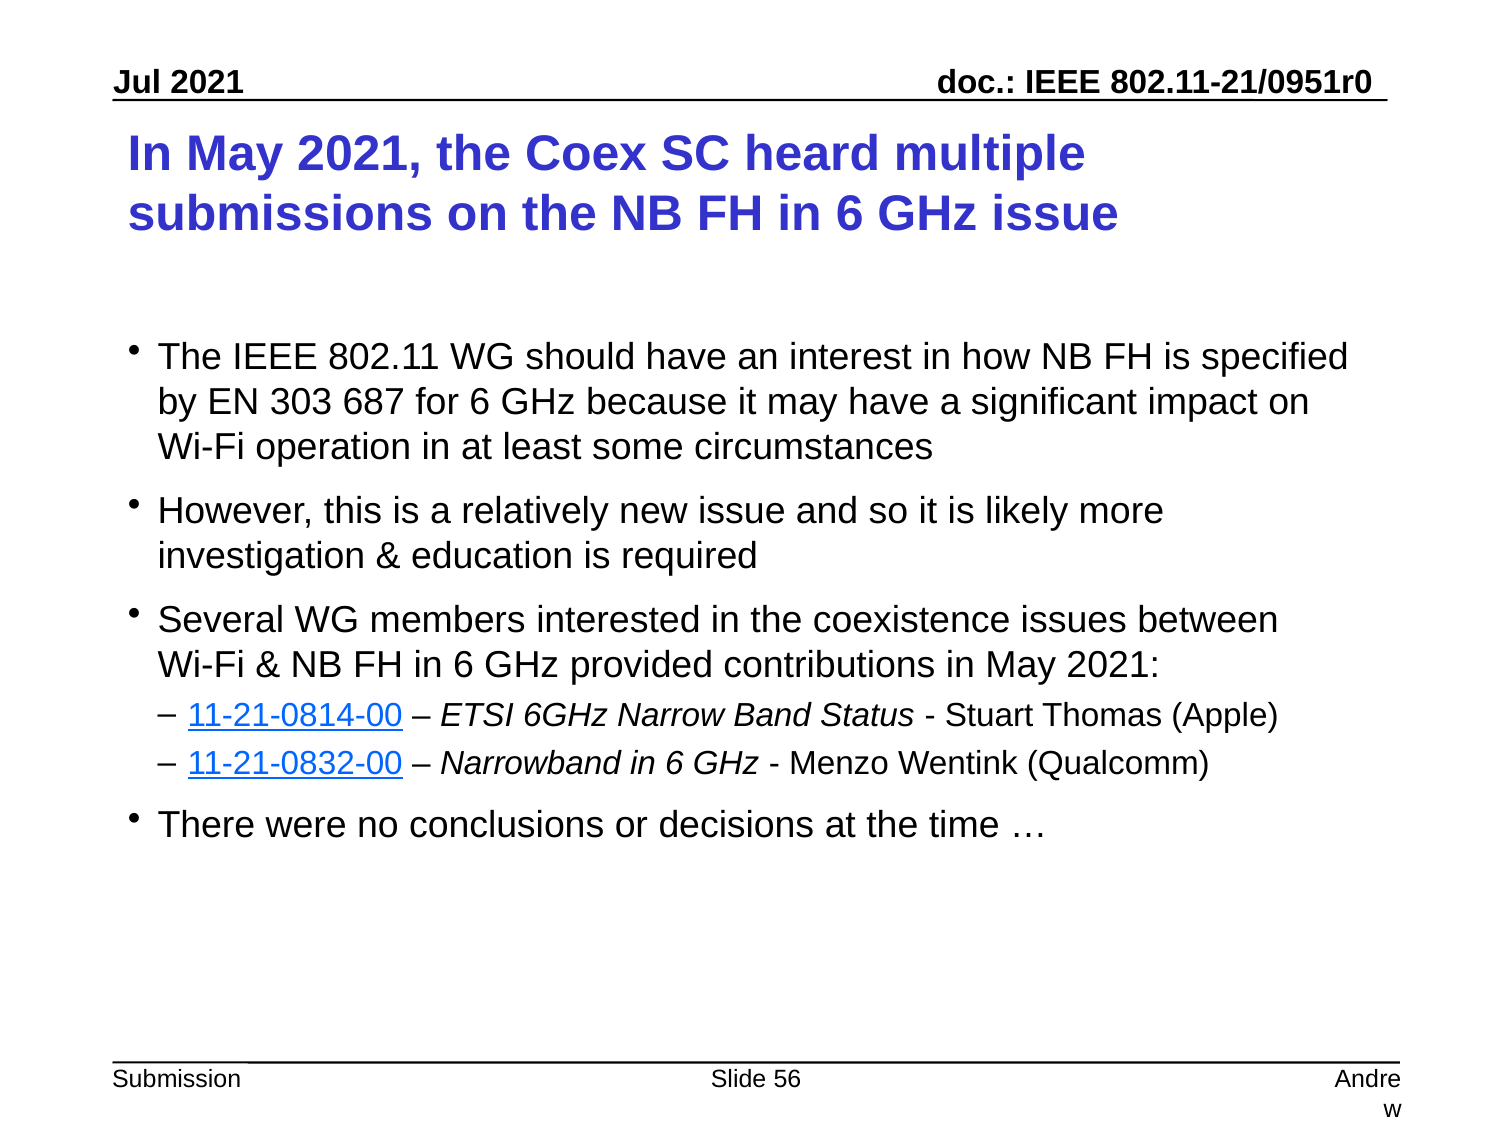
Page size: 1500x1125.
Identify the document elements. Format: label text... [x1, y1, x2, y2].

slide_number Slide 56 [709, 1061, 803, 1093]
list The IEEE 802.11 WG should have an interest in how NB FH is specified by EN 303 687 for 6 GHz because it may have a significant impact on Wi-Fi operation in at least some circumstances However, this is a relatively new issue and so it is likely more investigation & education is required Several WG members interested in the coexistence issues between Wi-Fi & NB FH in 6 GHz provided contributions in May 2021: 11-21-0814-00 – ETSI 6GHz Narrow Band Status - Stuart Thomas (Apple) 11-21-0832-00 – Narrowband in 6 GHz - Menzo Wentink (Qualcomm) There were no conclusions or decisions at the time … [112, 324, 1388, 1000]
footer Andrew Myles, Cisco [1320, 1061, 1402, 1093]
title In May 2021, the Coex SC heard multiple submissions on the NB FH in 6 GHz issue [112, 112, 1388, 288]
